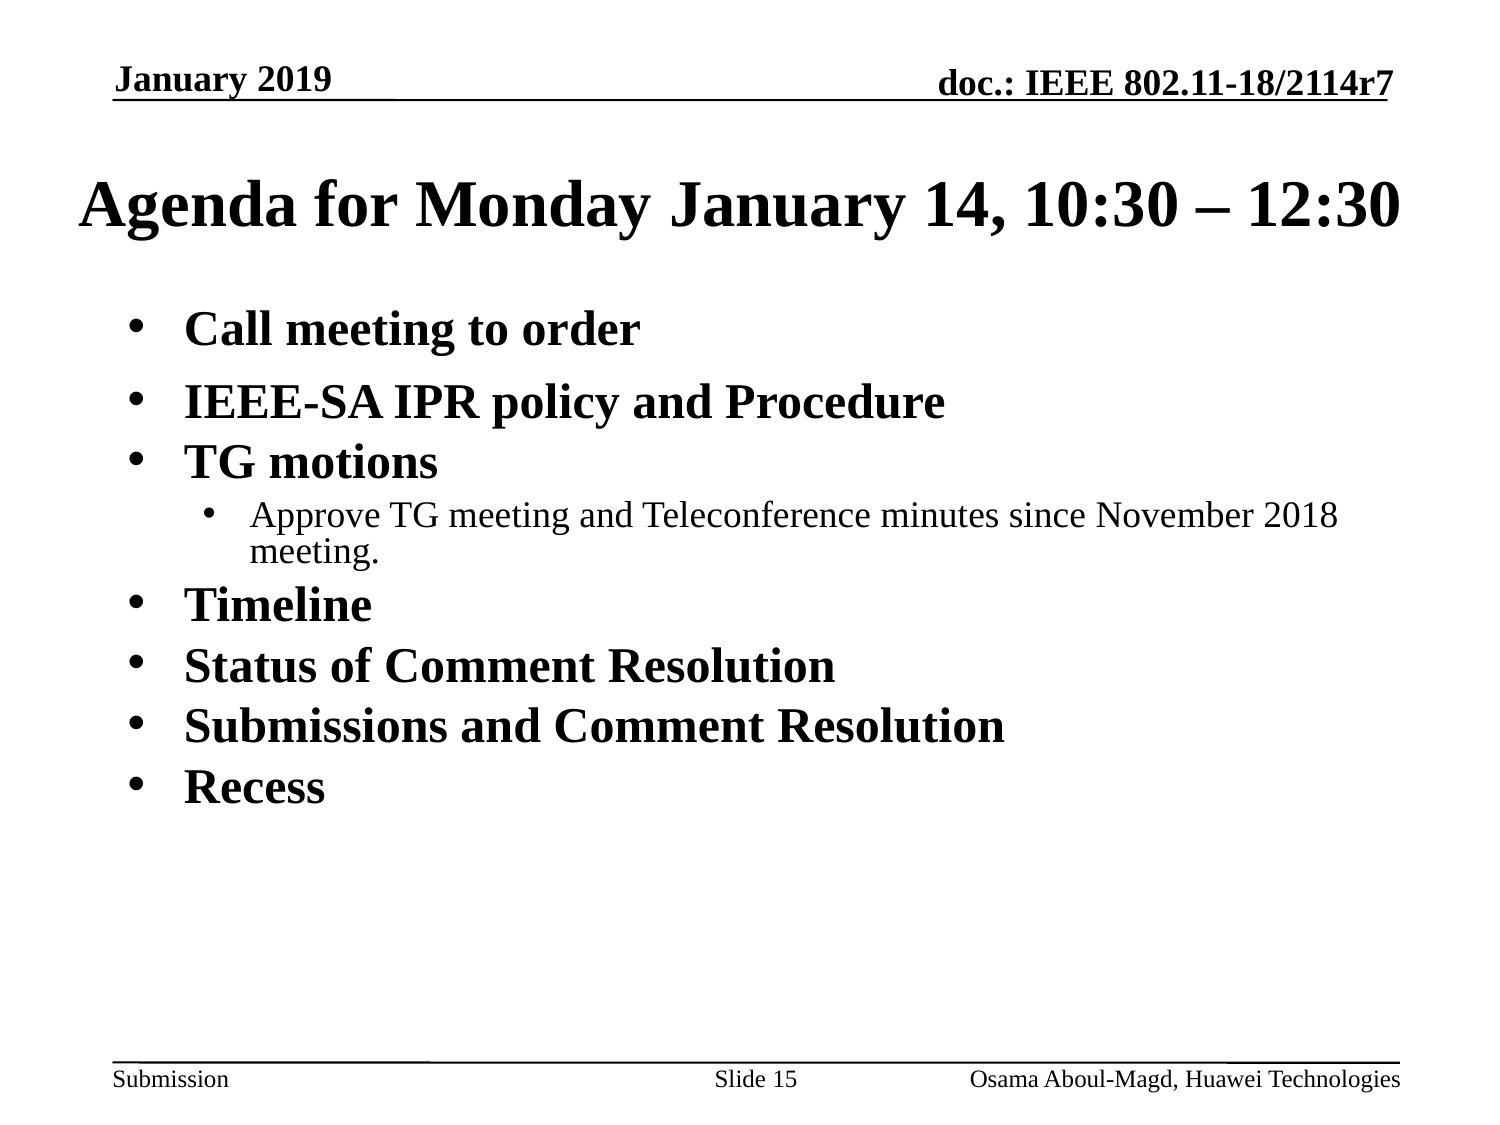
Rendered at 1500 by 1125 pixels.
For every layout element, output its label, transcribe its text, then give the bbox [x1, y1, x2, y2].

slide_number Slide 15 [712, 1061, 800, 1123]
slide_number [114, 54, 423, 100]
title Agenda for Monday January 14, 10:30 – 12:30 [62, 112, 1438, 288]
list Call meeting to order IEEE-SA IPR policy and Procedure TG motions Approve TG meeting and Teleconference minutes since November 2018 meeting. Timeline Status of Comment Resolution Submissions and Comment Resolution Recess [112, 299, 1388, 975]
footer Osama Aboul-Magd, Huawei Technologies [878, 1061, 1402, 1093]
